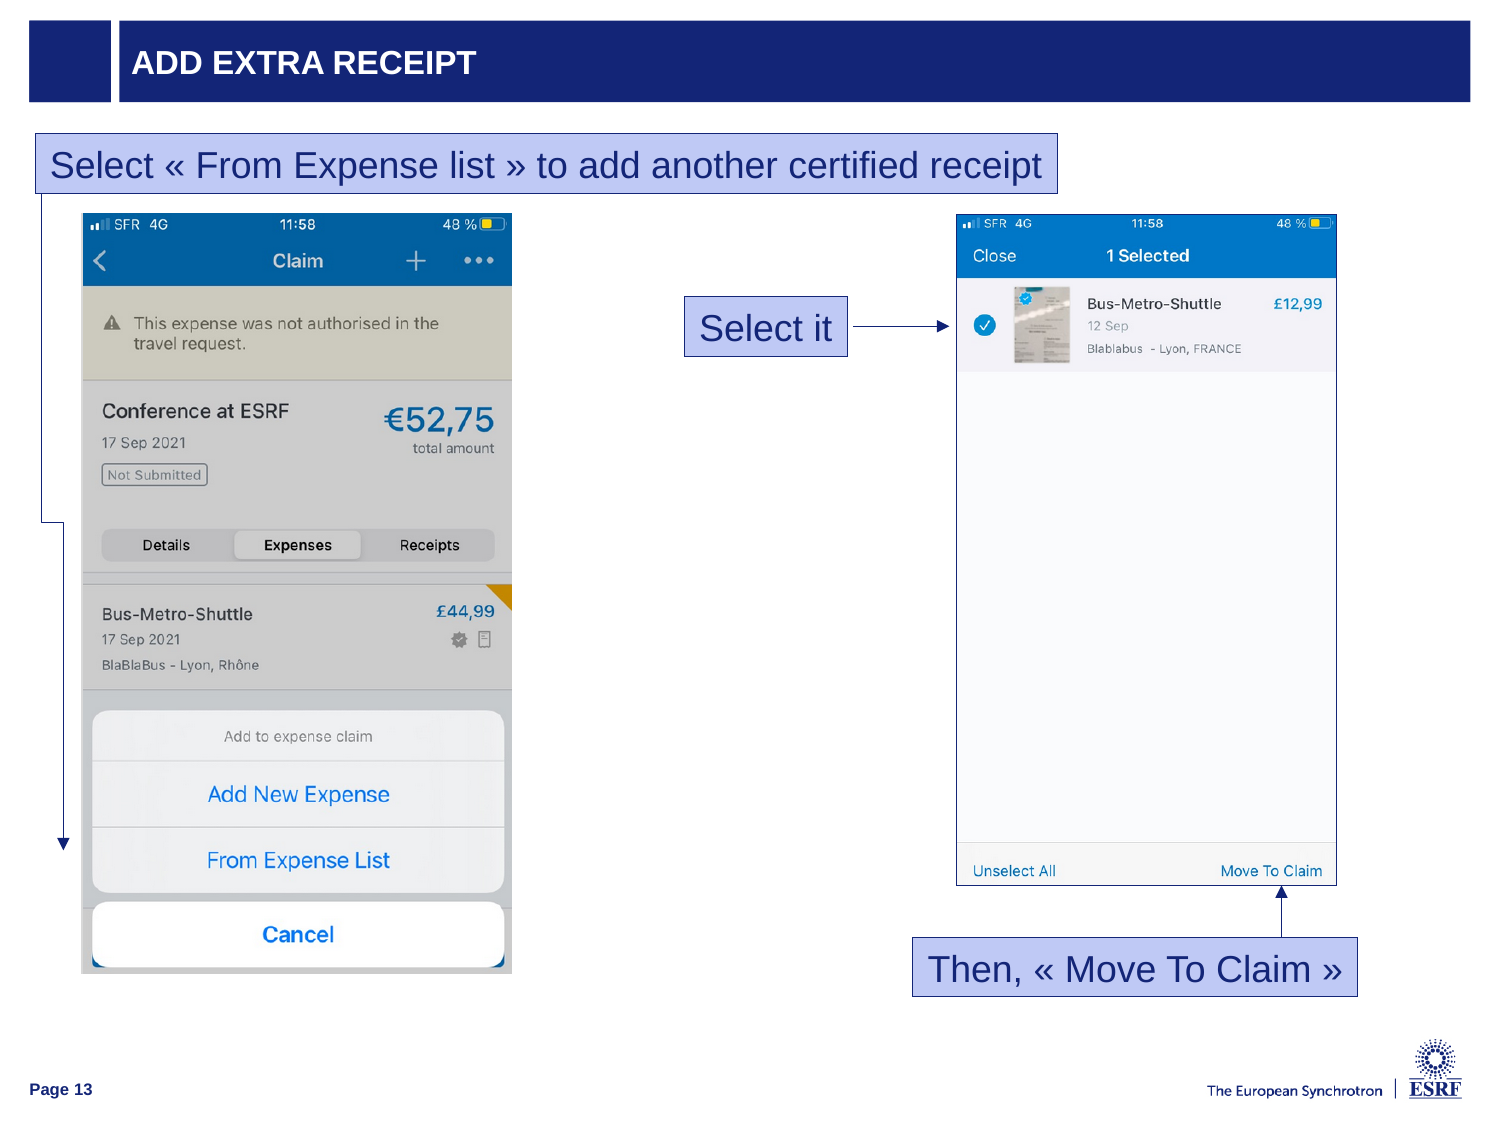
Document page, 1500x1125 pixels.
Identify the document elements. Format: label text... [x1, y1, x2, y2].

title ADD EXTRA RECEIPT [119, 20, 1471, 103]
text_box Select it [684, 296, 848, 357]
picture [956, 214, 1337, 886]
slide_number Page 13 [29, 1063, 98, 1099]
picture [1175, 1018, 1500, 1125]
picture [81, 213, 512, 975]
text_box Then, « Move To Claim » [912, 937, 1358, 997]
text_box Select « From Expense list » to add another certified receipt [35, 133, 1058, 194]
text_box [0, 511, 76, 534]
